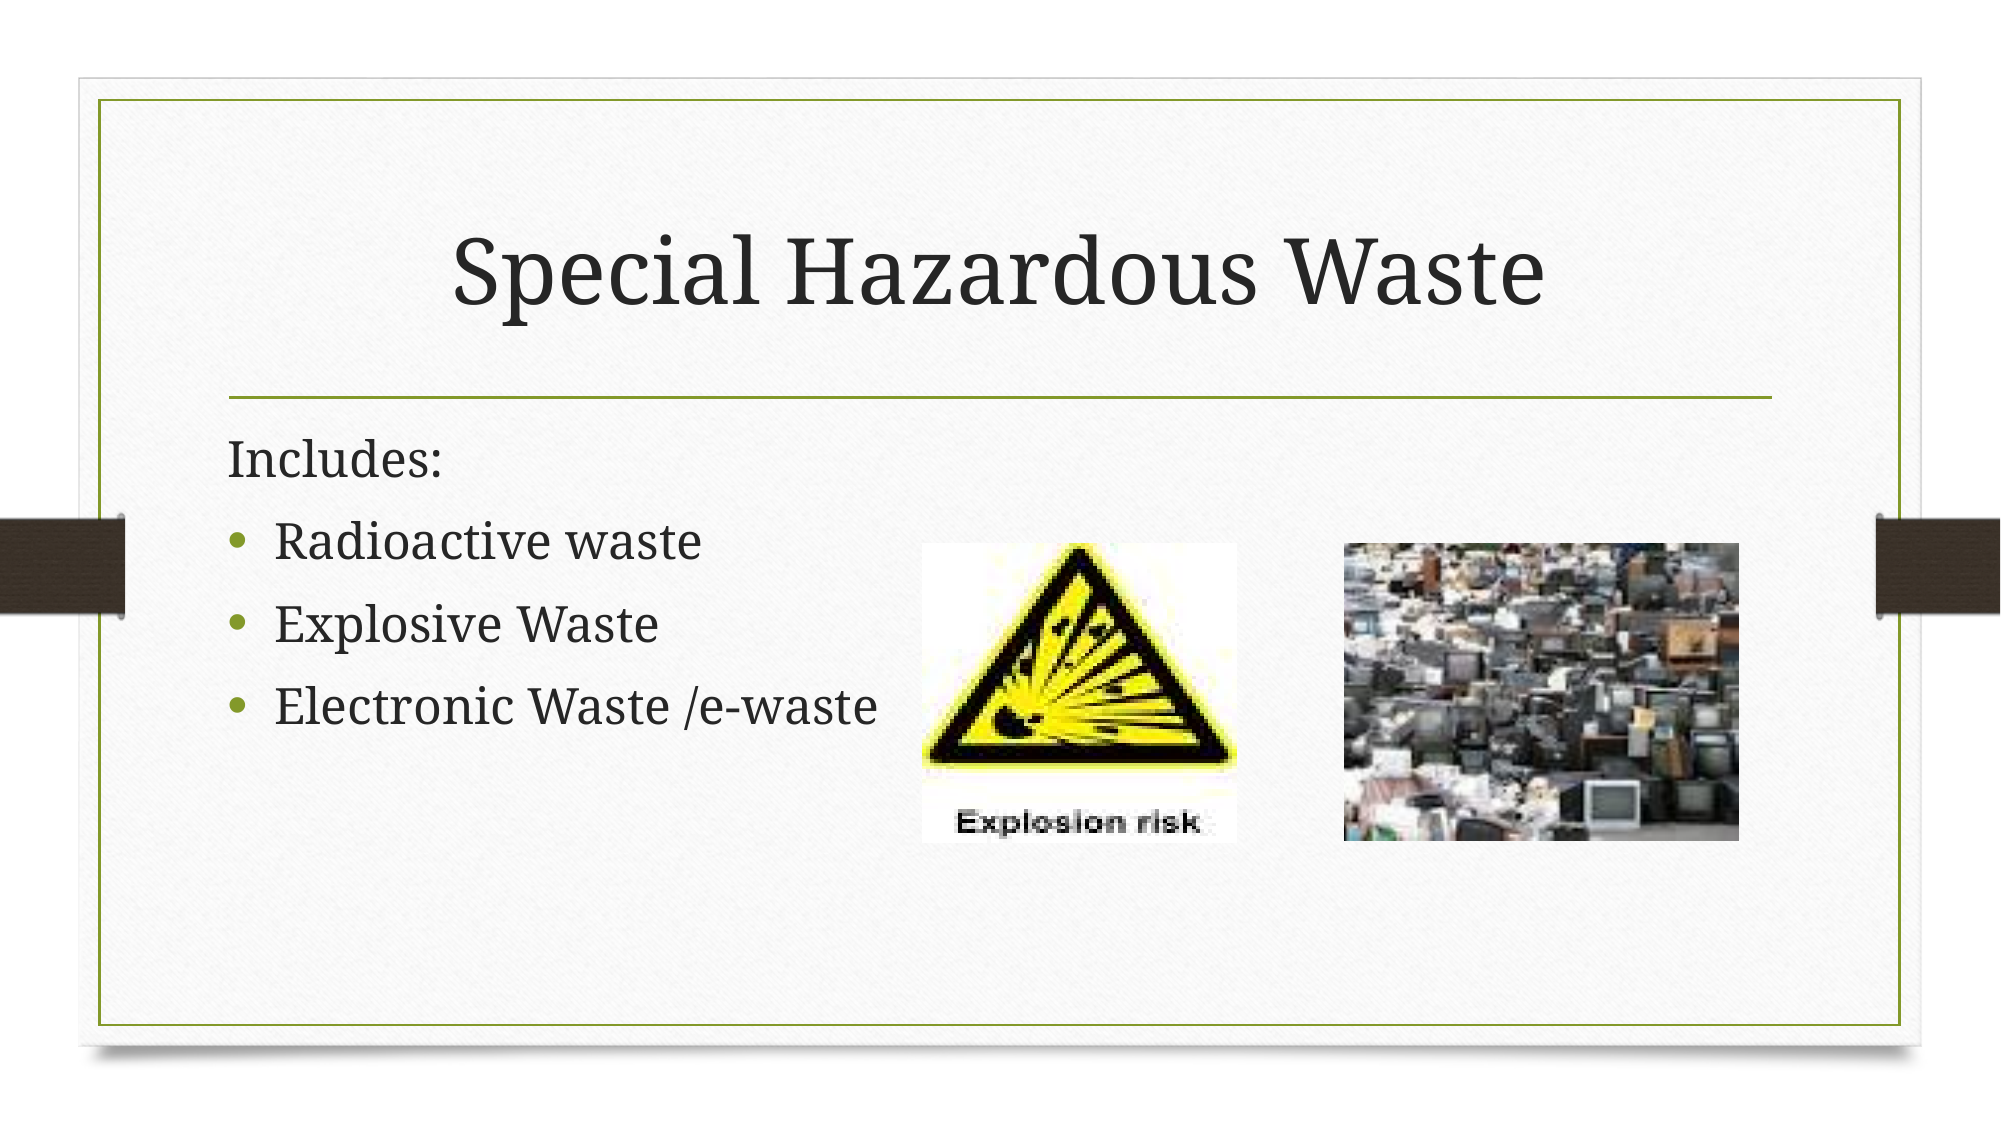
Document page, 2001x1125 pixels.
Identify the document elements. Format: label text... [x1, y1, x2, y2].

title Special Hazardous Waste [212, 161, 1788, 375]
picture [0, 0, 2001, 1125]
list Includes: Radioactive waste Explosive Waste Electronic Waste /e-waste [212, 419, 1788, 964]
